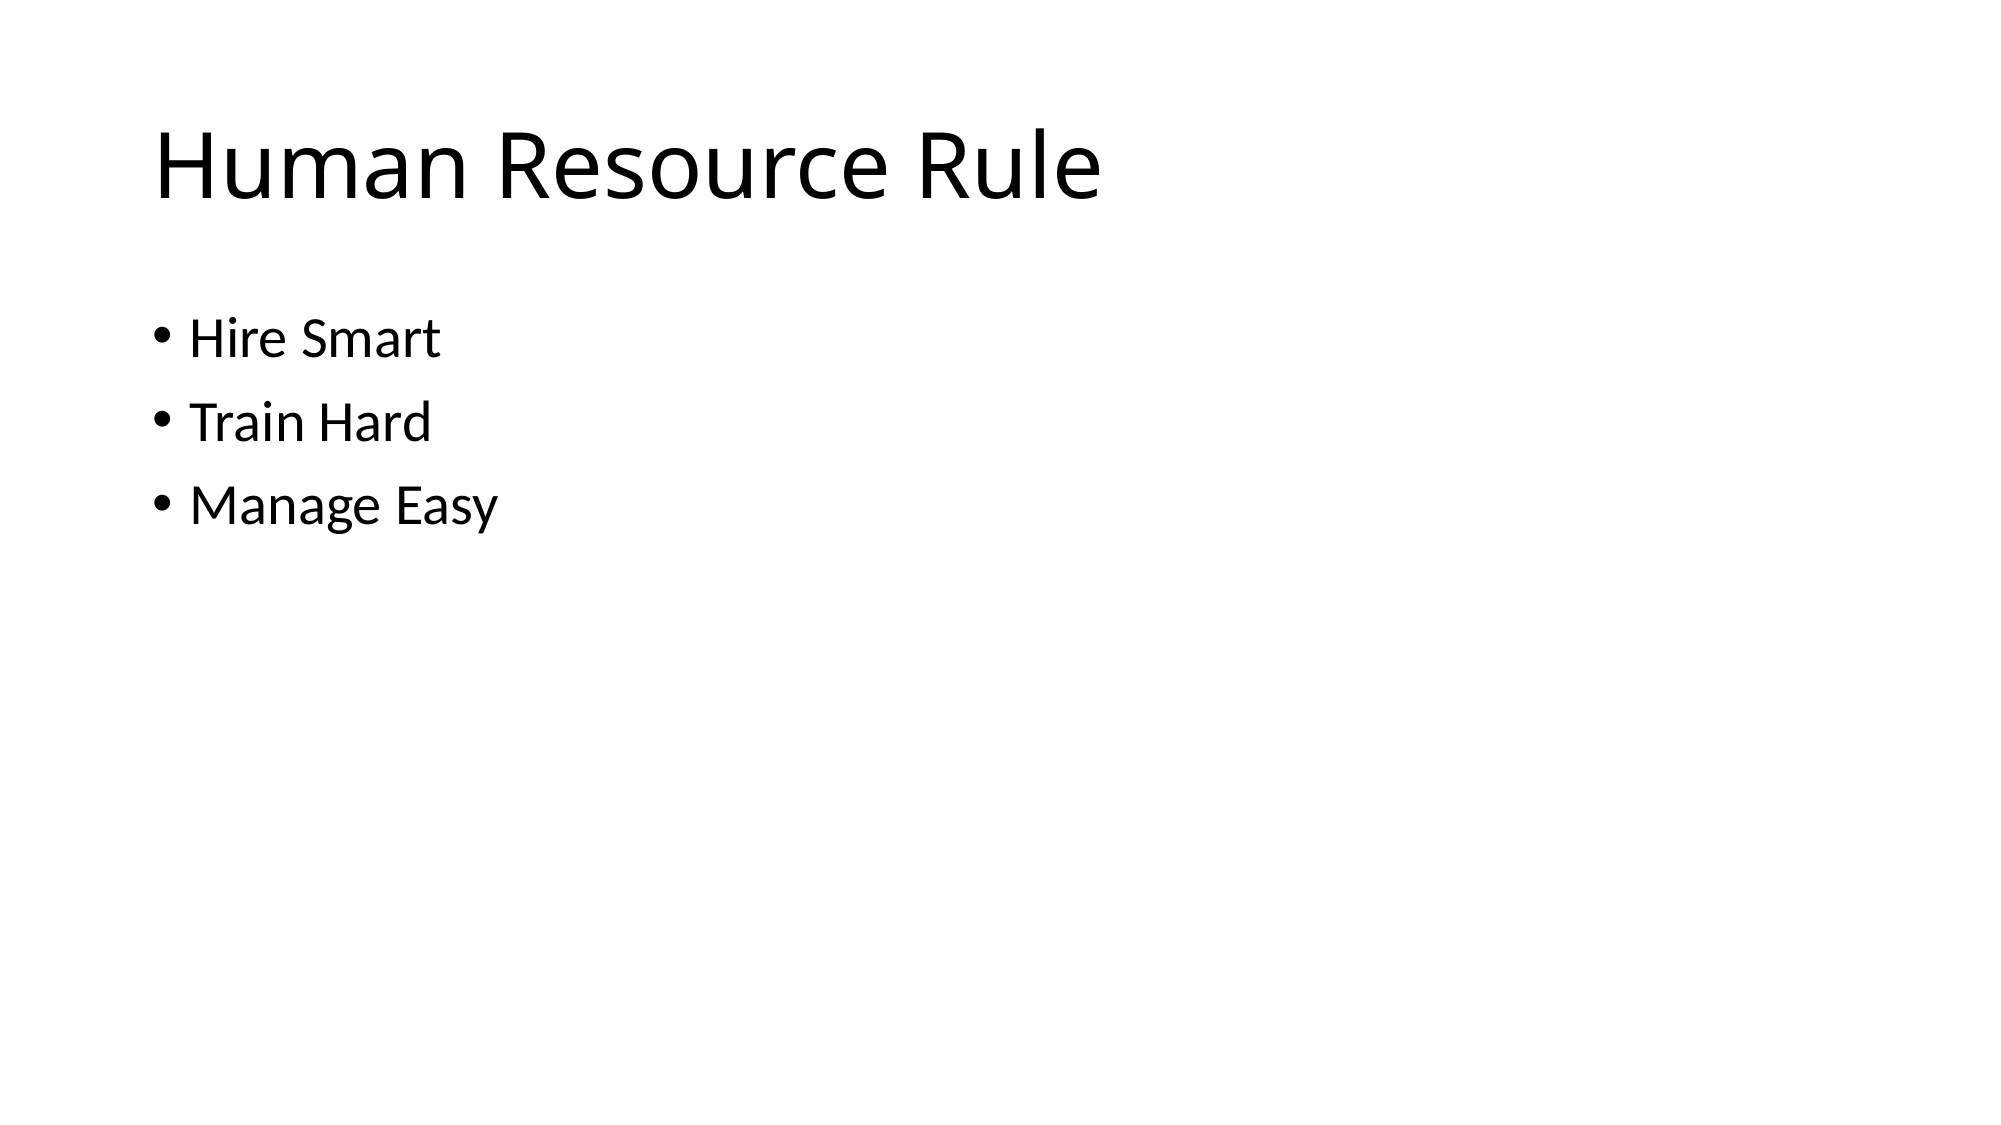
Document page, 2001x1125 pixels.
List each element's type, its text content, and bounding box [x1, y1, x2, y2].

title Human Resource Rule [137, 59, 1863, 278]
list Hire Smart Train Hard Manage Easy [137, 299, 1863, 1014]
